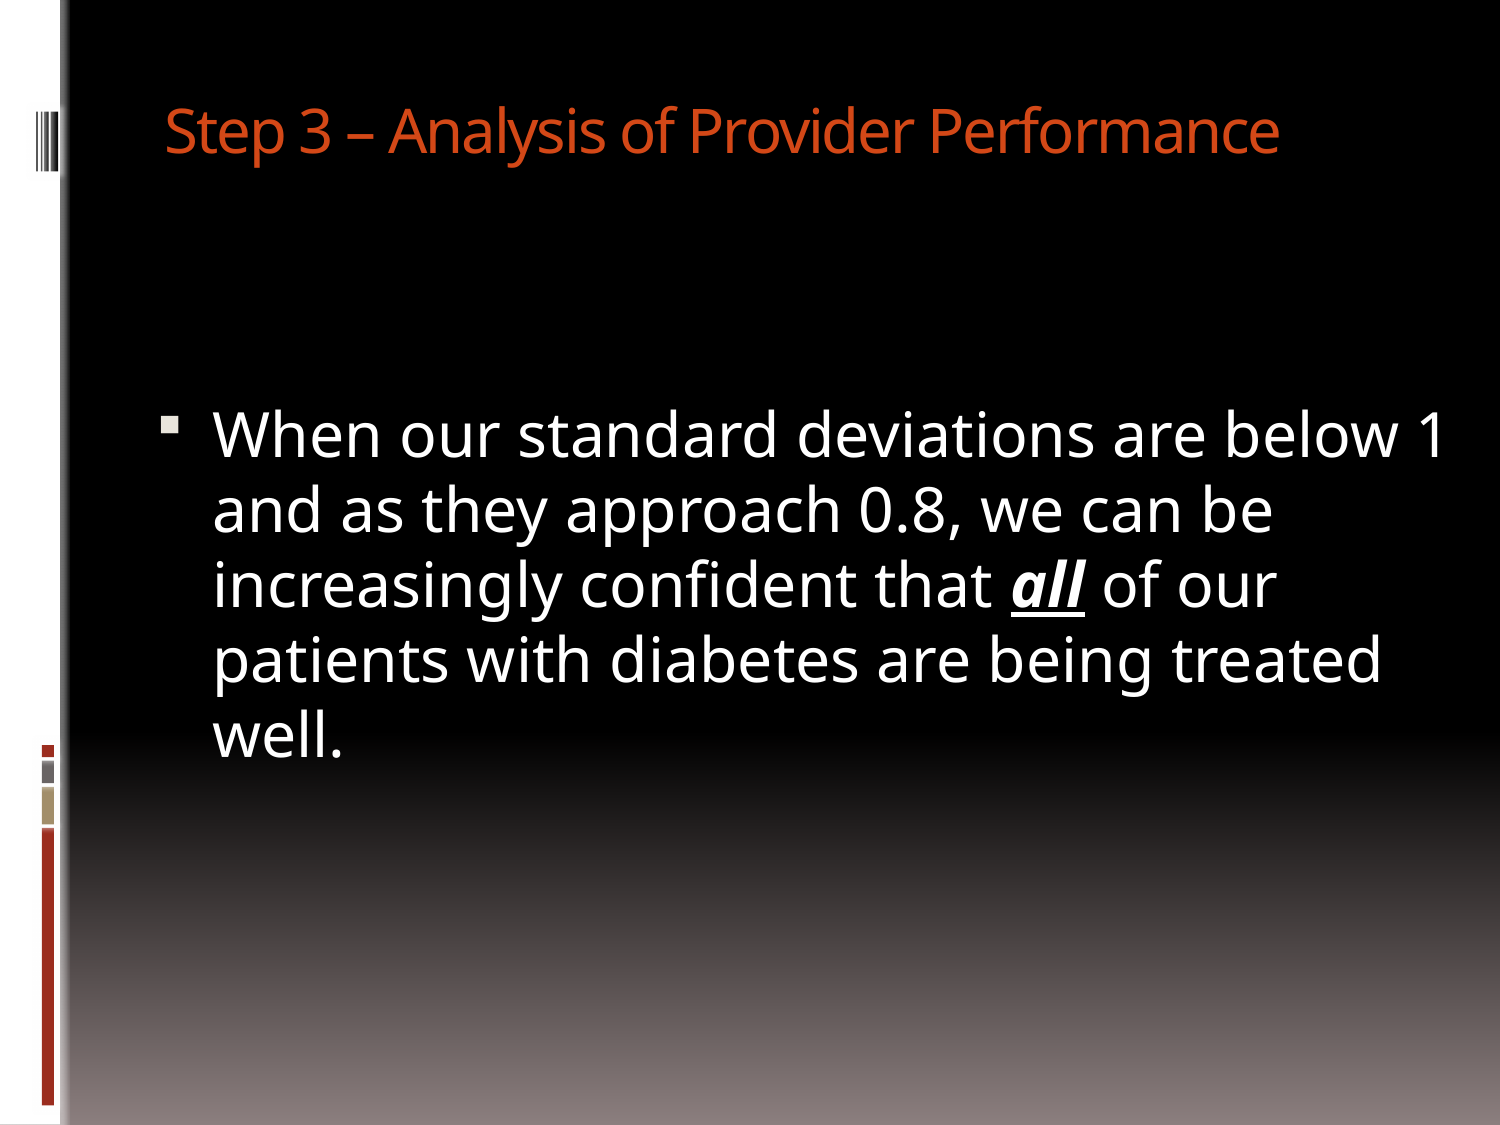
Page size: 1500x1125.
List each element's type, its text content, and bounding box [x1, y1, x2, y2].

list When our standard deviations are below 1 and as they approach 0.8, we can be increasingly confident that all of our patients with diabetes are being treated well. [129, 387, 1500, 1038]
title Step 3 – Analysis of Provider Performance [150, 84, 1425, 235]
